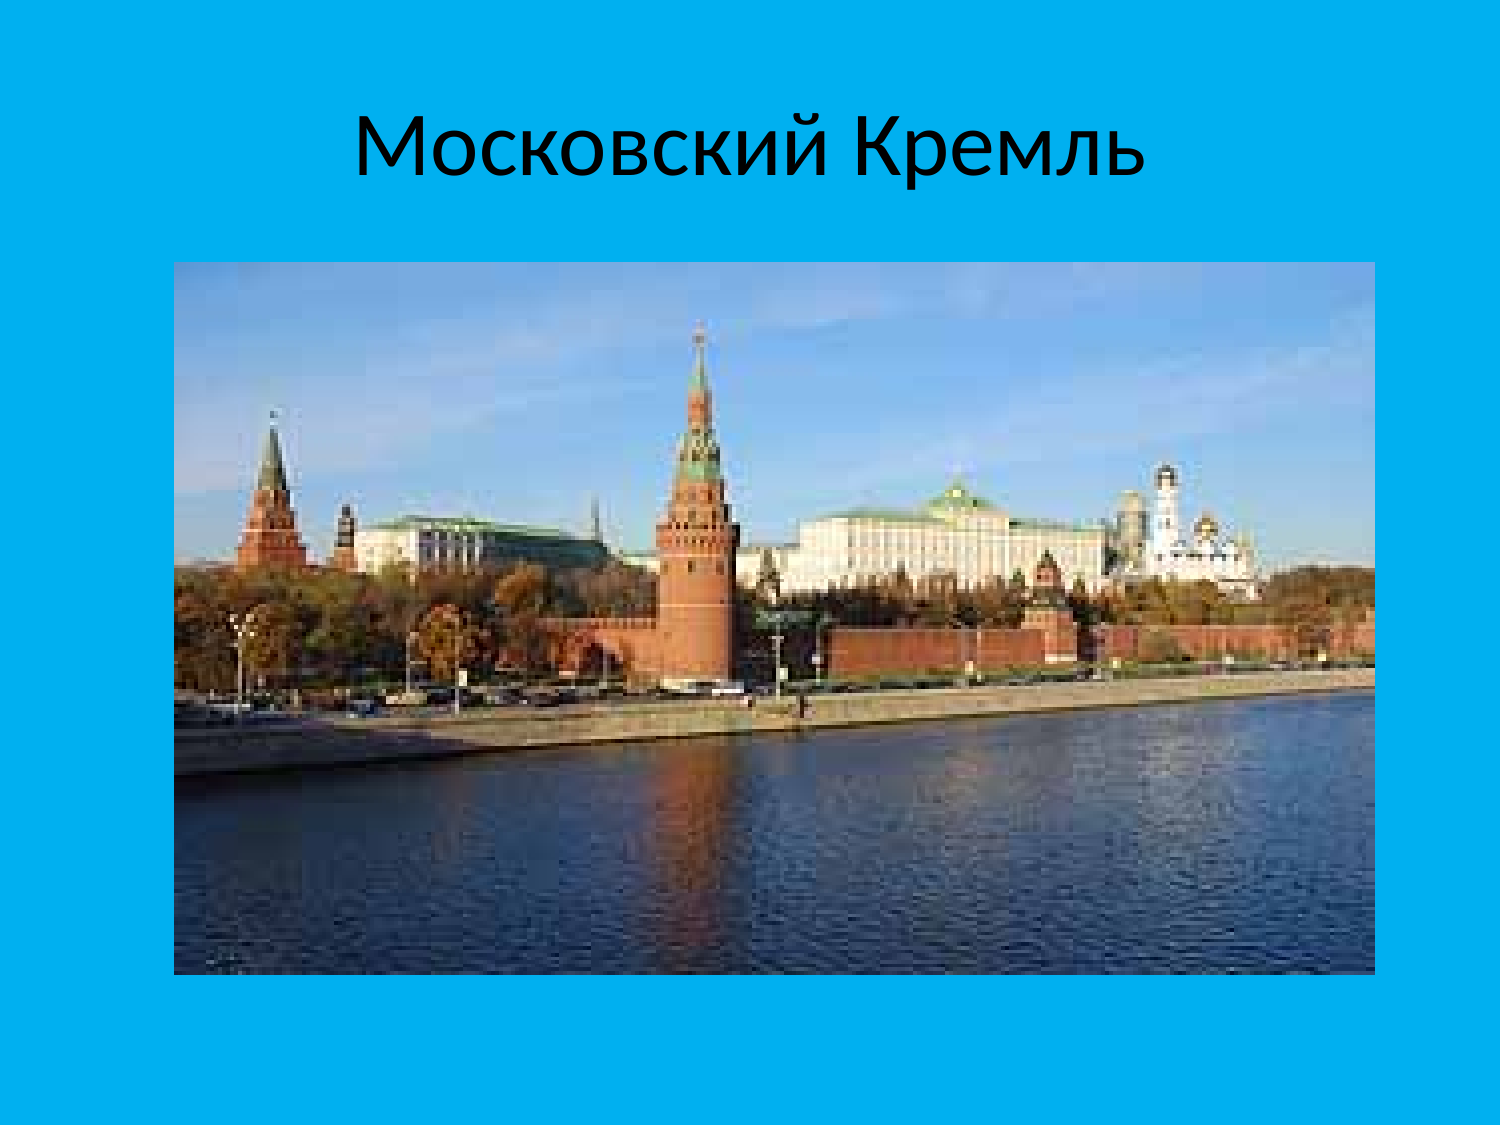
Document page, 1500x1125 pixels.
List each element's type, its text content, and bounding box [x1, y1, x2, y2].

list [174, 262, 1376, 976]
title Московский Кремль [75, 45, 1425, 233]
